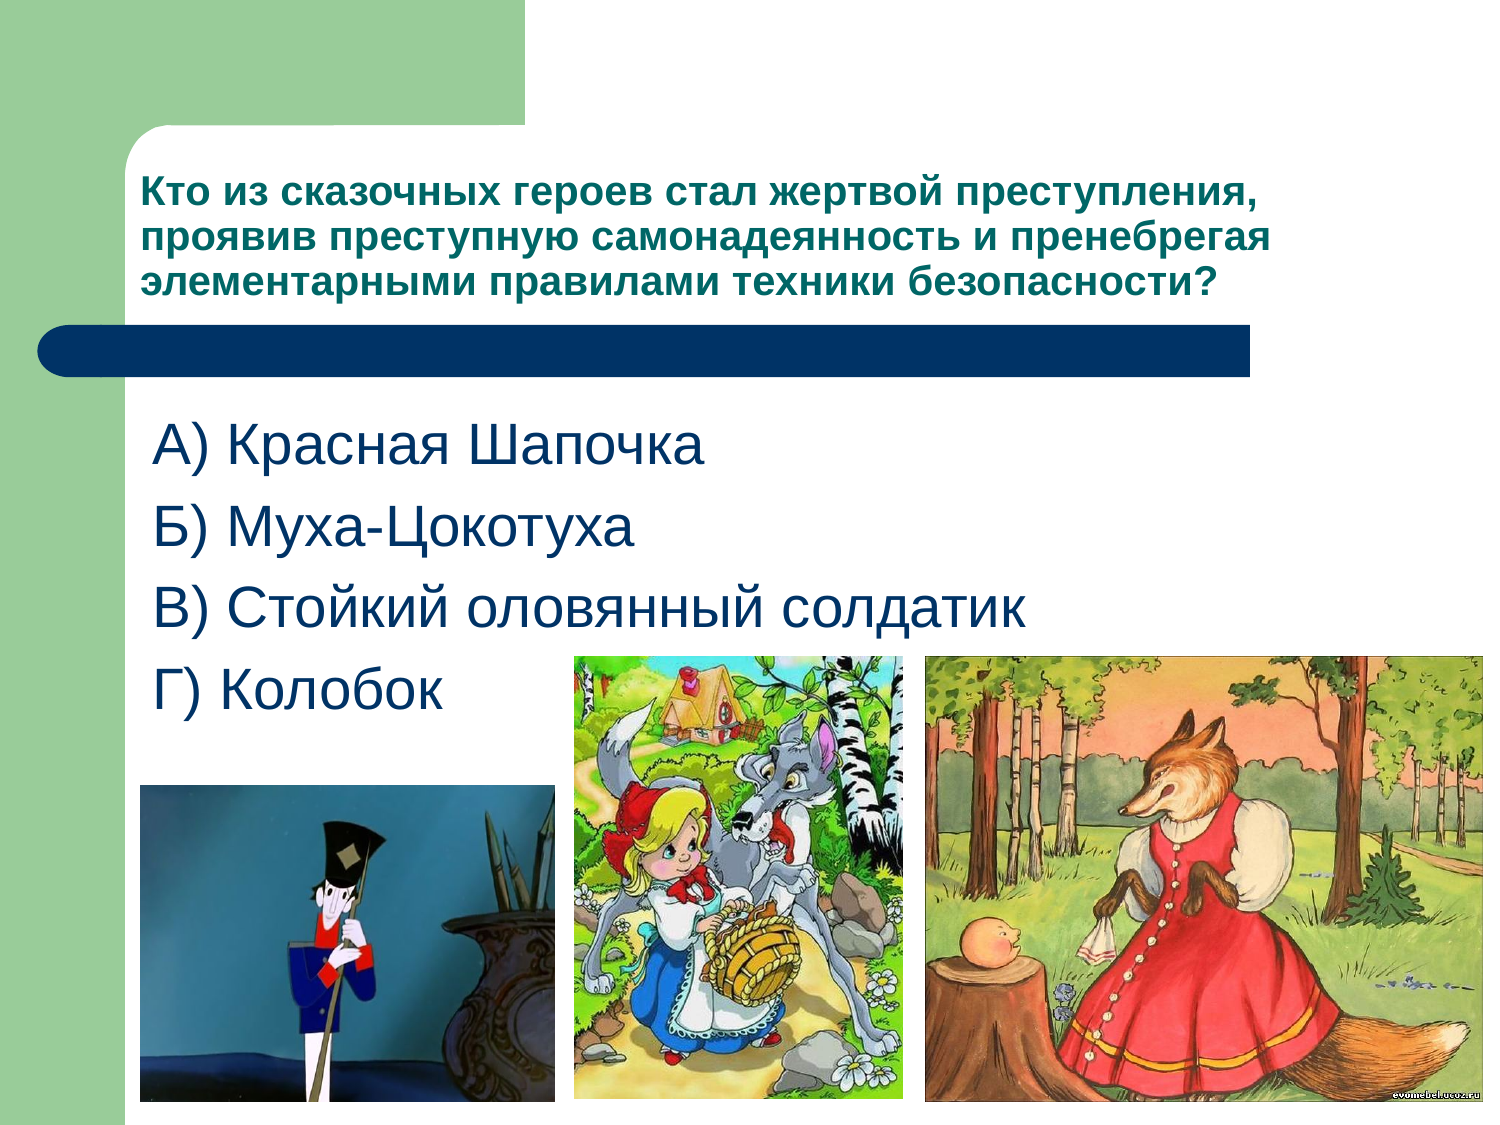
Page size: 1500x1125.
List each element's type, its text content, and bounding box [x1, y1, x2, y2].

picture [573, 655, 903, 1099]
list А) Красная Шапочка Б) Муха-Цокотуха В) Стойкий оловянный солдатик Г) Колобок [137, 398, 1400, 1079]
picture [140, 784, 555, 1102]
picture [925, 656, 1483, 1102]
title Кто из сказочных героев стал жертвой преступления, проявив преступную самонадеянность и пренебрегая элементарными правилами техники безопасности? [124, 124, 1426, 313]
